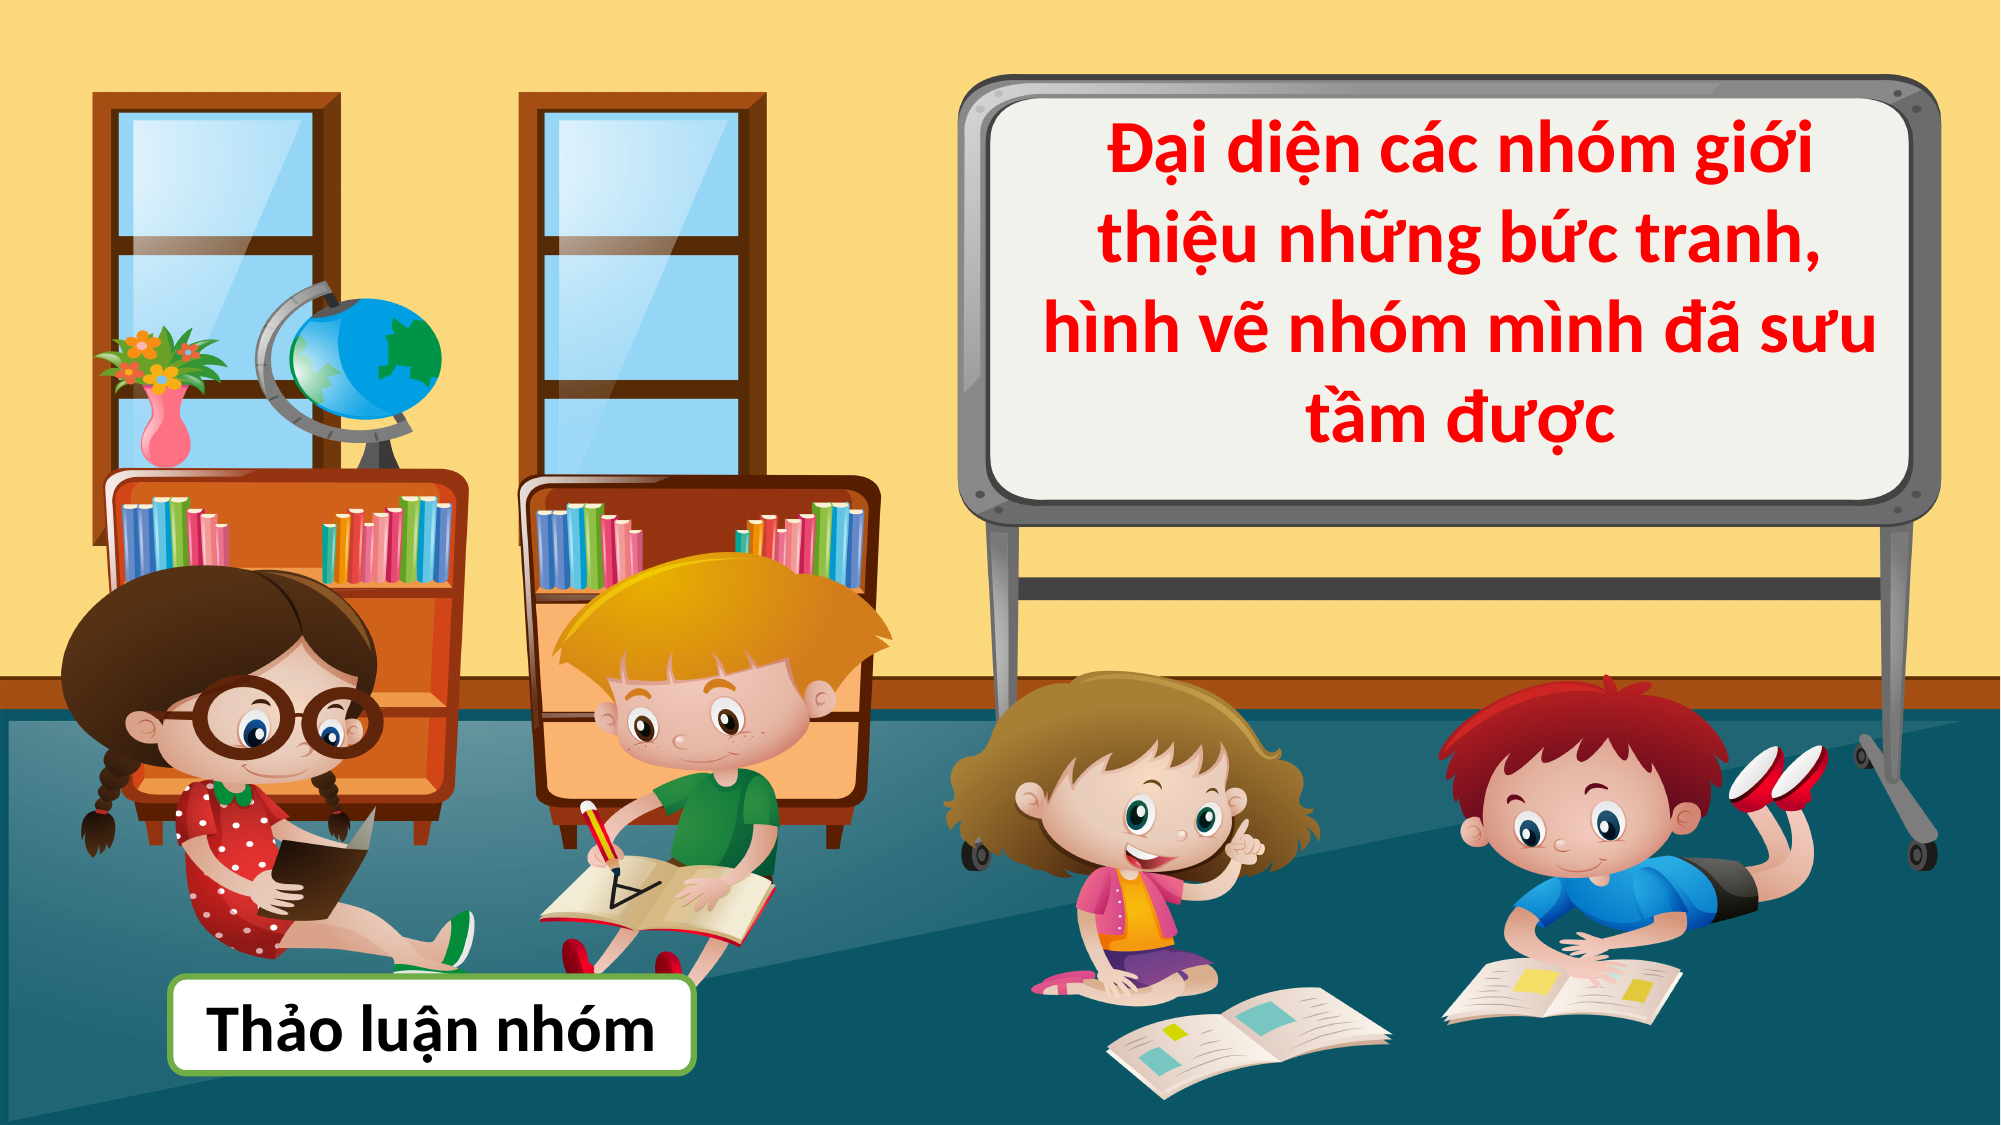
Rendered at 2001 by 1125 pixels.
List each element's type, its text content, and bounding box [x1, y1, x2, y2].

picture [0, 0, 2001, 1125]
text_box Đại diện các nhóm giới thiệu những bức tranh, hình vẽ nhóm mình đã sưu tầm được [1013, 90, 1908, 466]
text_box Thảo luận nhóm [169, 975, 695, 1075]
